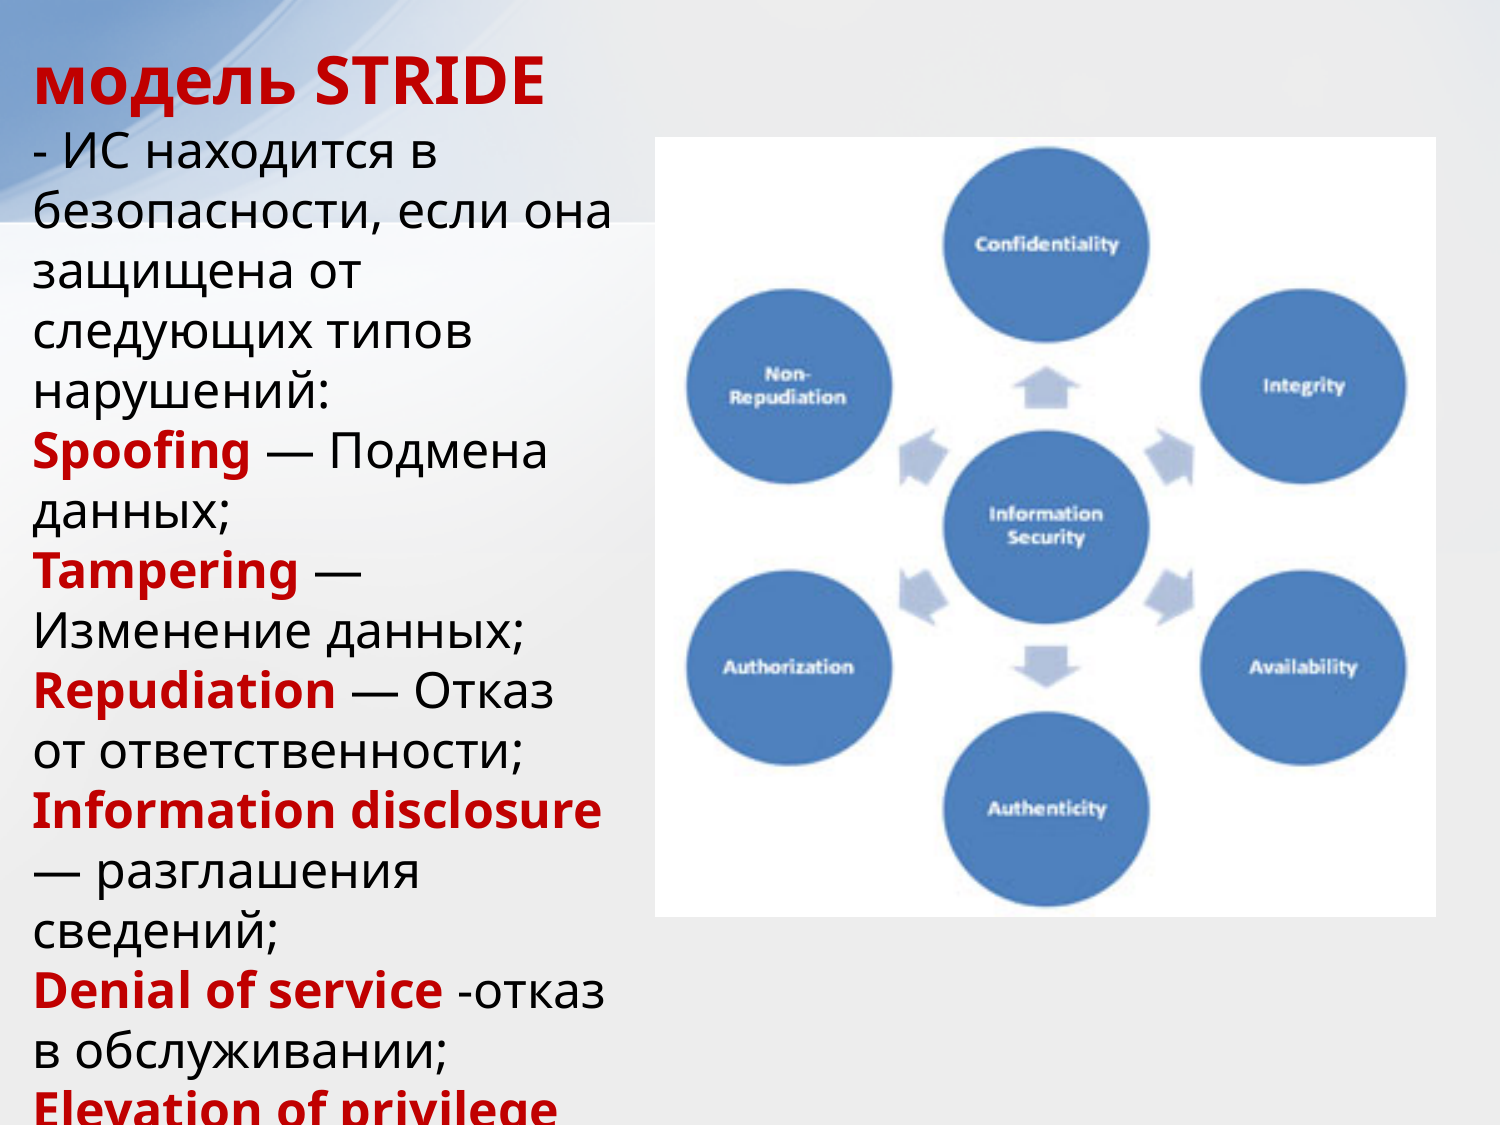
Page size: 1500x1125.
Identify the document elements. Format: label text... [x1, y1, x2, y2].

text_box модель STRIDE - ИС находится в безопасности, если она защищена от следующих типов нарушений: Spoofing — Подмена данных; Tampering — Изменение данных; Repudiation — Отказ от ответственности; Information disclosure — разглашения сведений; Denial of service -отказ в обслуживании; Elevation of privilege — захват привилегий. [17, 30, 632, 1125]
picture [0, 0, 1500, 1125]
